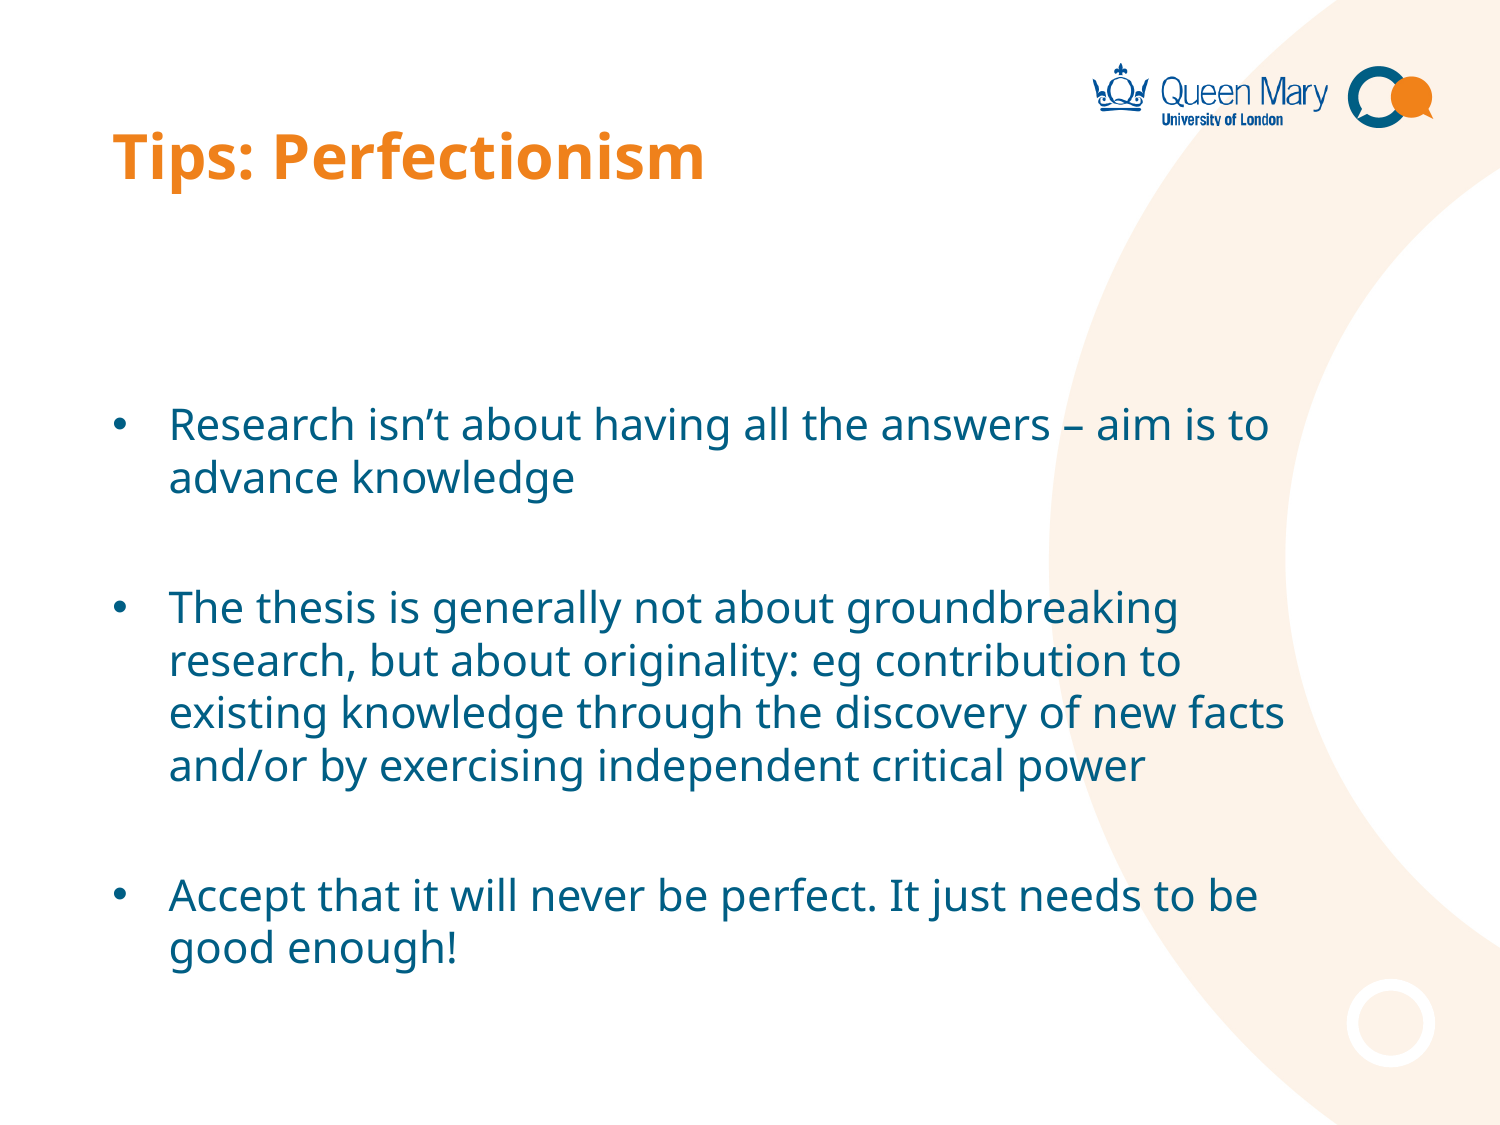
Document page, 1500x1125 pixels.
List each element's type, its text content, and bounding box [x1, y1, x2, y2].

picture [0, 0, 1500, 1125]
title Tips: Perfectionism [112, 125, 1046, 397]
list Research isn’t about having all the answers – aim is to advance knowledge The thesis is generally not about groundbreaking research, but about originality: eg contribution to existing knowledge through the discovery of new facts and/or by exercising independent critical power Accept that it will never be perfect. It just needs to be good enough! [112, 397, 1347, 1024]
